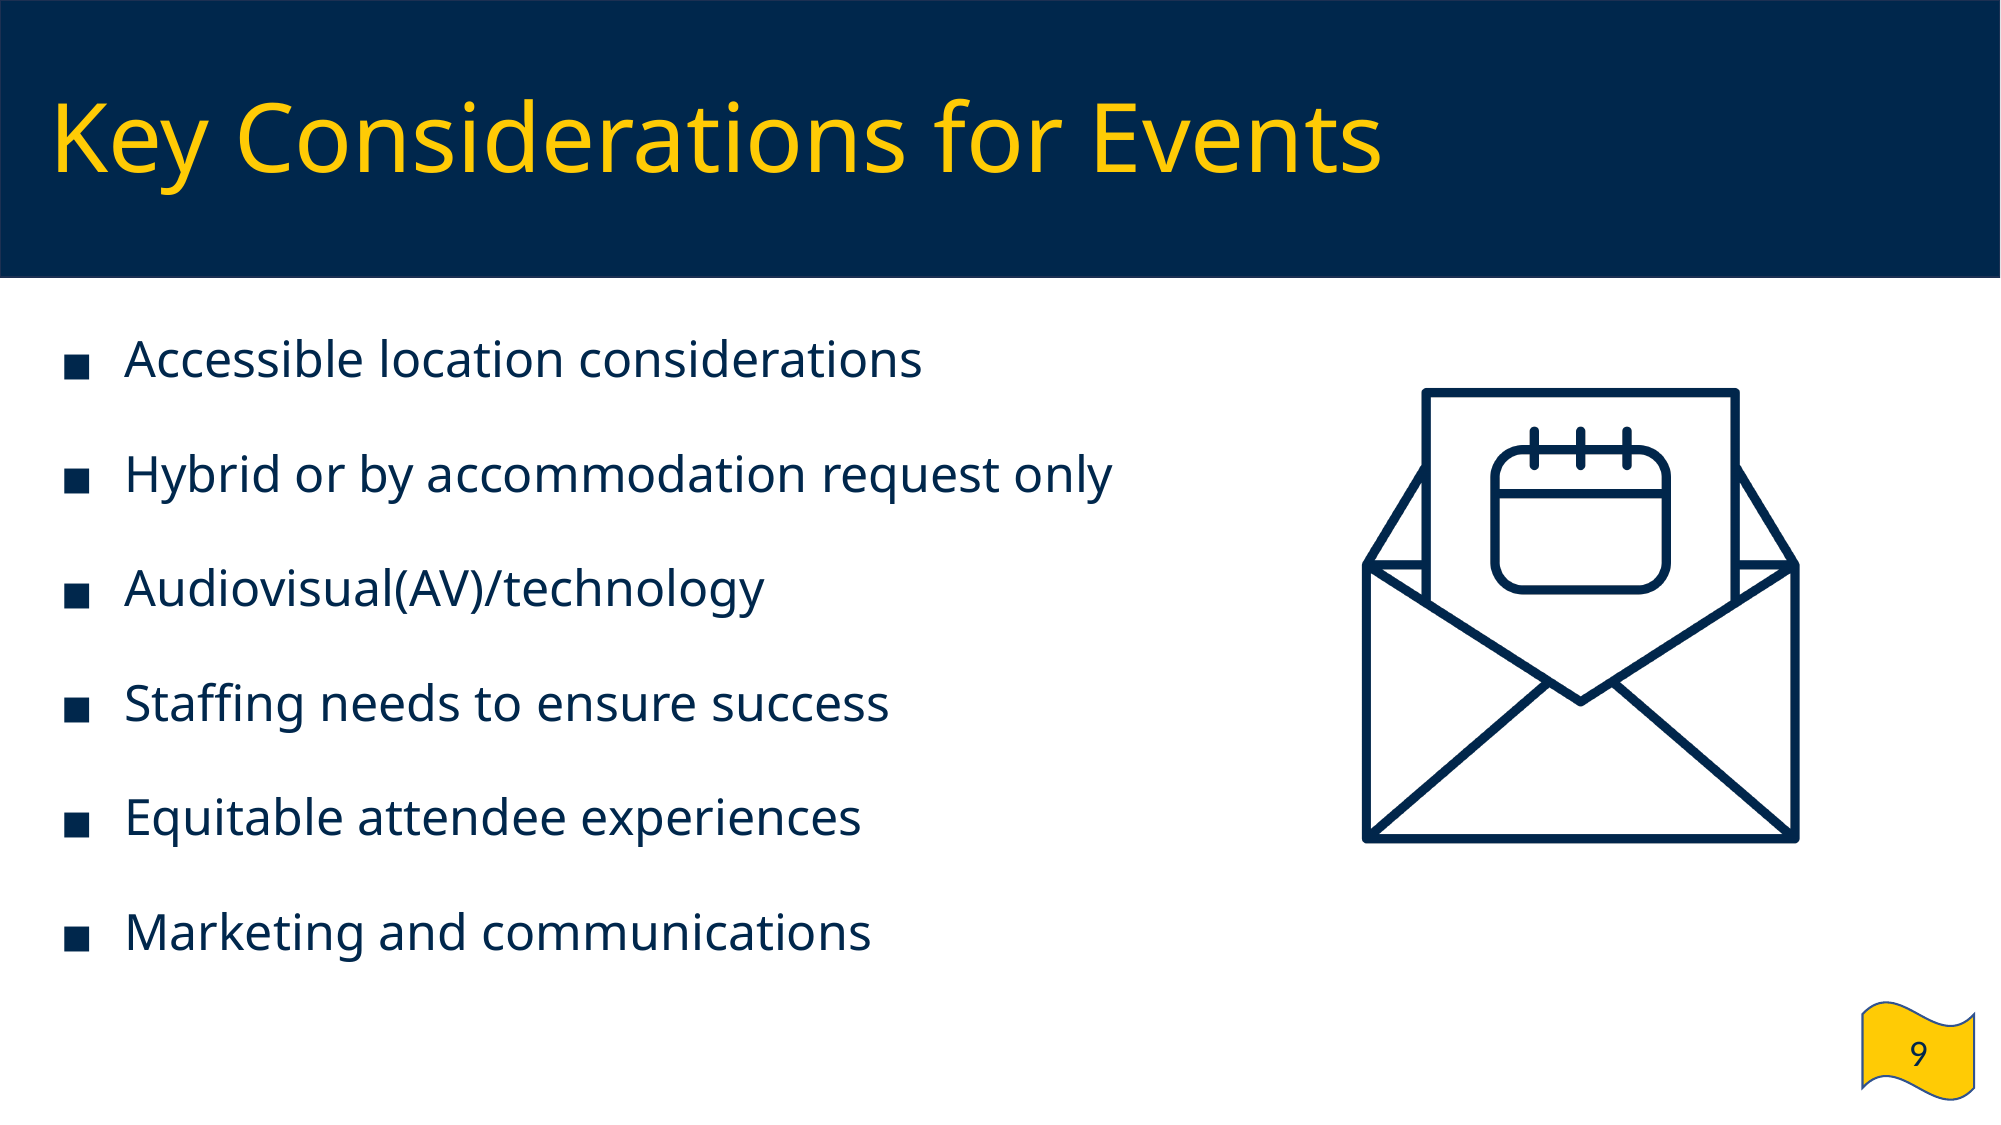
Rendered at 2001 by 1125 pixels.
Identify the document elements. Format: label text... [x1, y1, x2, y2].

text_box Accessible location considerations Hybrid or by accommodation request only Audiovisual(AV)/technology Staffing needs to ensure success Equitable attendee experiences Marketing and communications [34, 278, 1250, 1023]
picture [1348, 384, 1812, 847]
title Key Considerations for Events [34, 33, 1968, 251]
